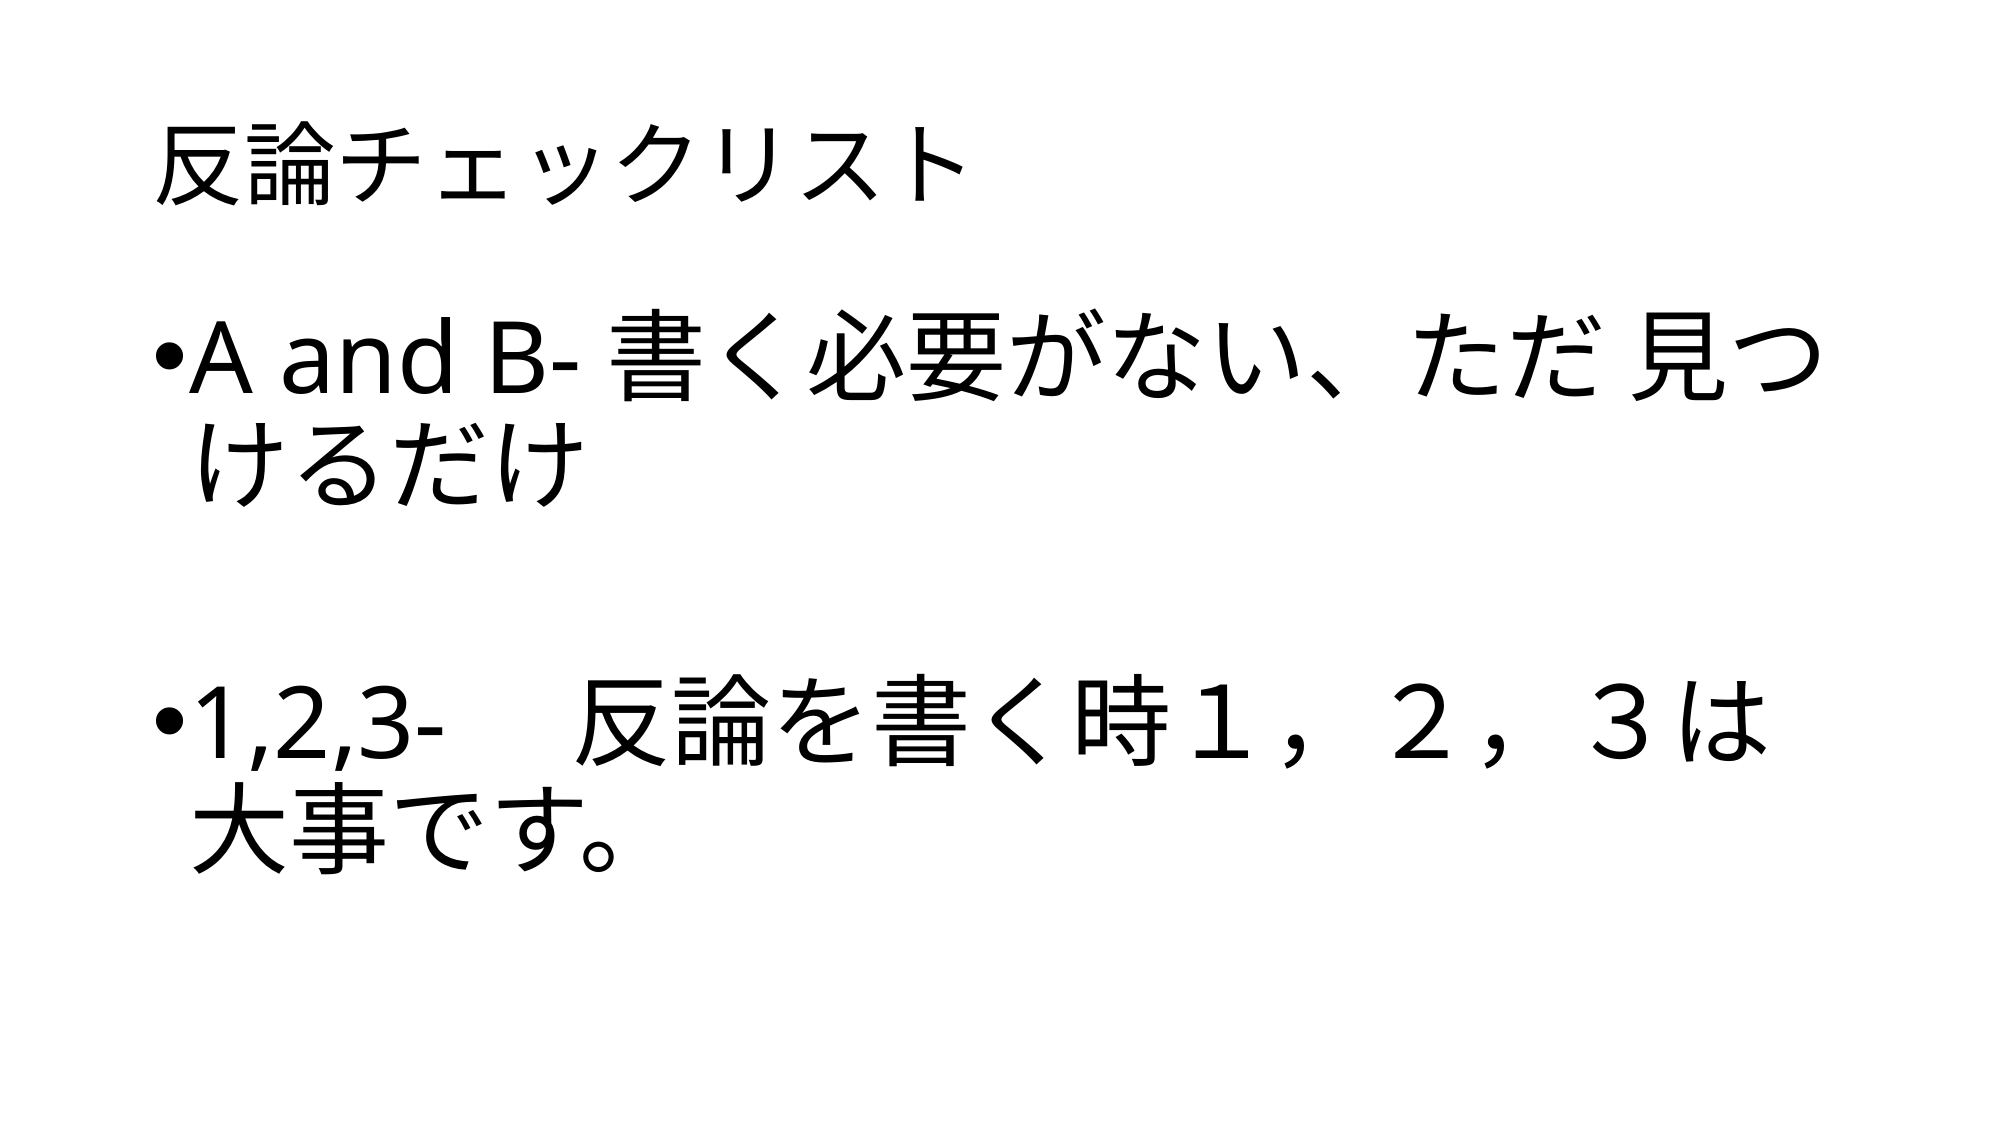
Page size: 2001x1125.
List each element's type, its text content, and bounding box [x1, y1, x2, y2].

title 反論チェックリスト [137, 59, 1863, 278]
list A and B-書く必要がない、ただ 見つけるだけ 1,2,3- 反論を書く時１，２，３は大事です。 [137, 299, 1863, 1014]
